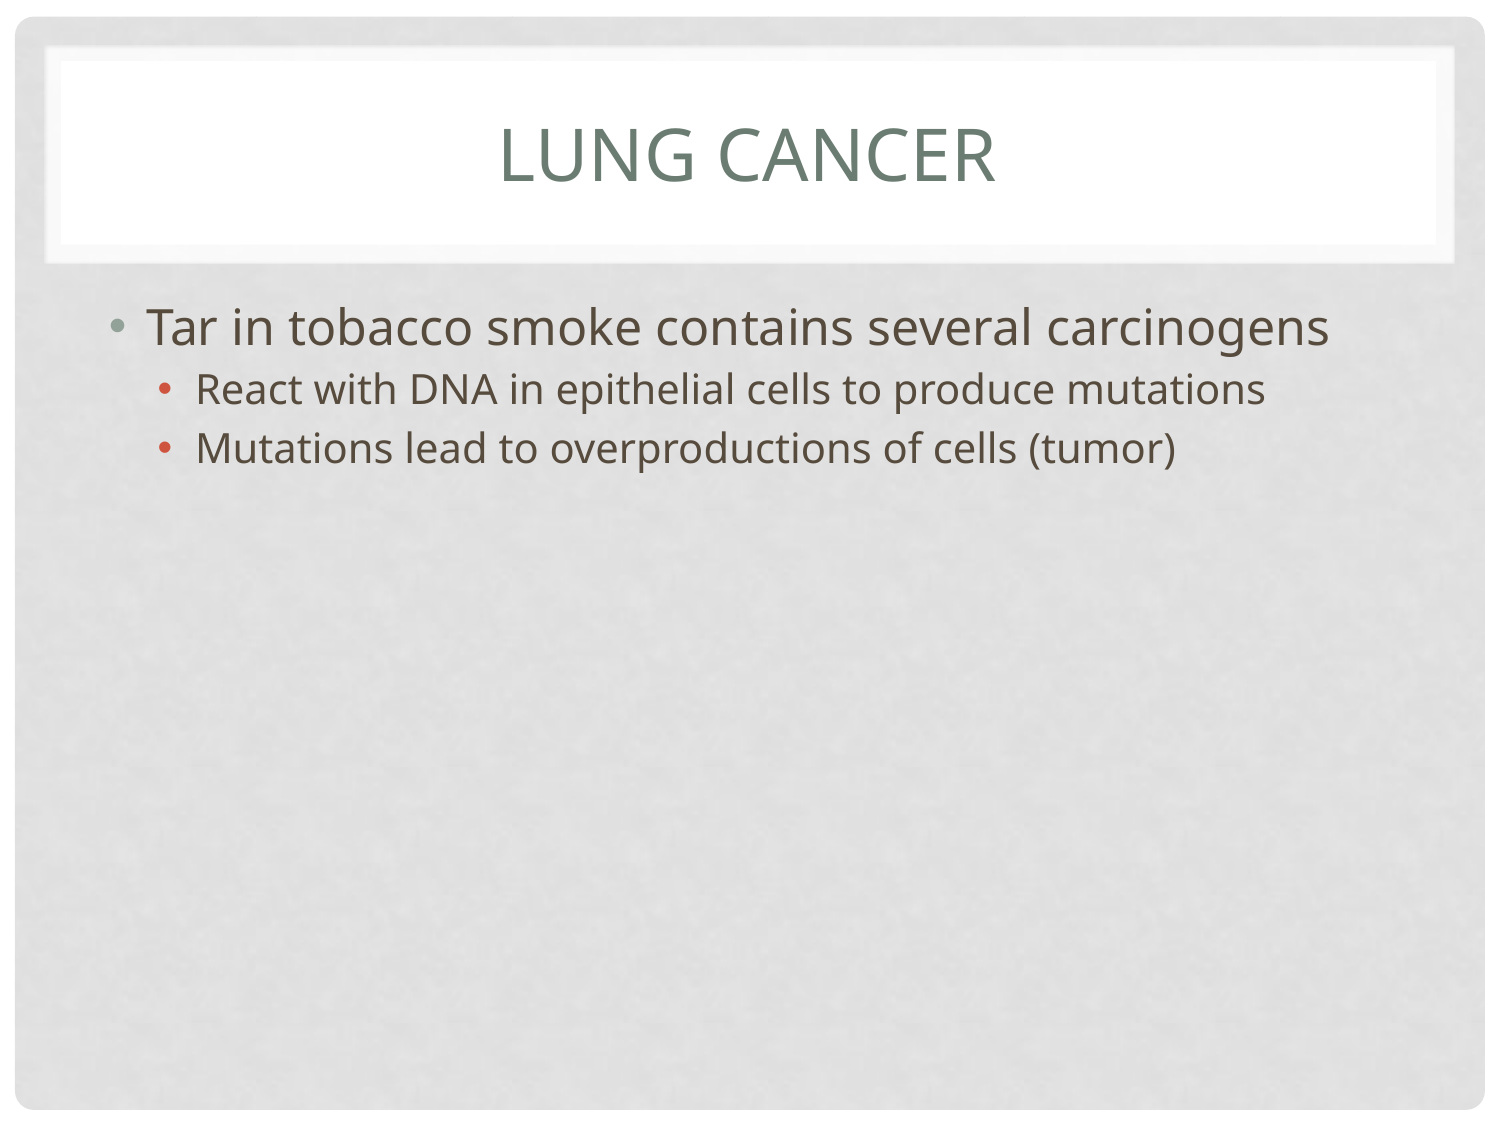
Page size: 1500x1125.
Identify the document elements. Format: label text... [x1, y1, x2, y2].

title Lung cancer [69, 66, 1425, 238]
list Tar in tobacco smoke contains several carcinogens React with DNA in epithelial cells to produce mutations Mutations lead to overproductions of cells (tumor) [75, 287, 1425, 1005]
